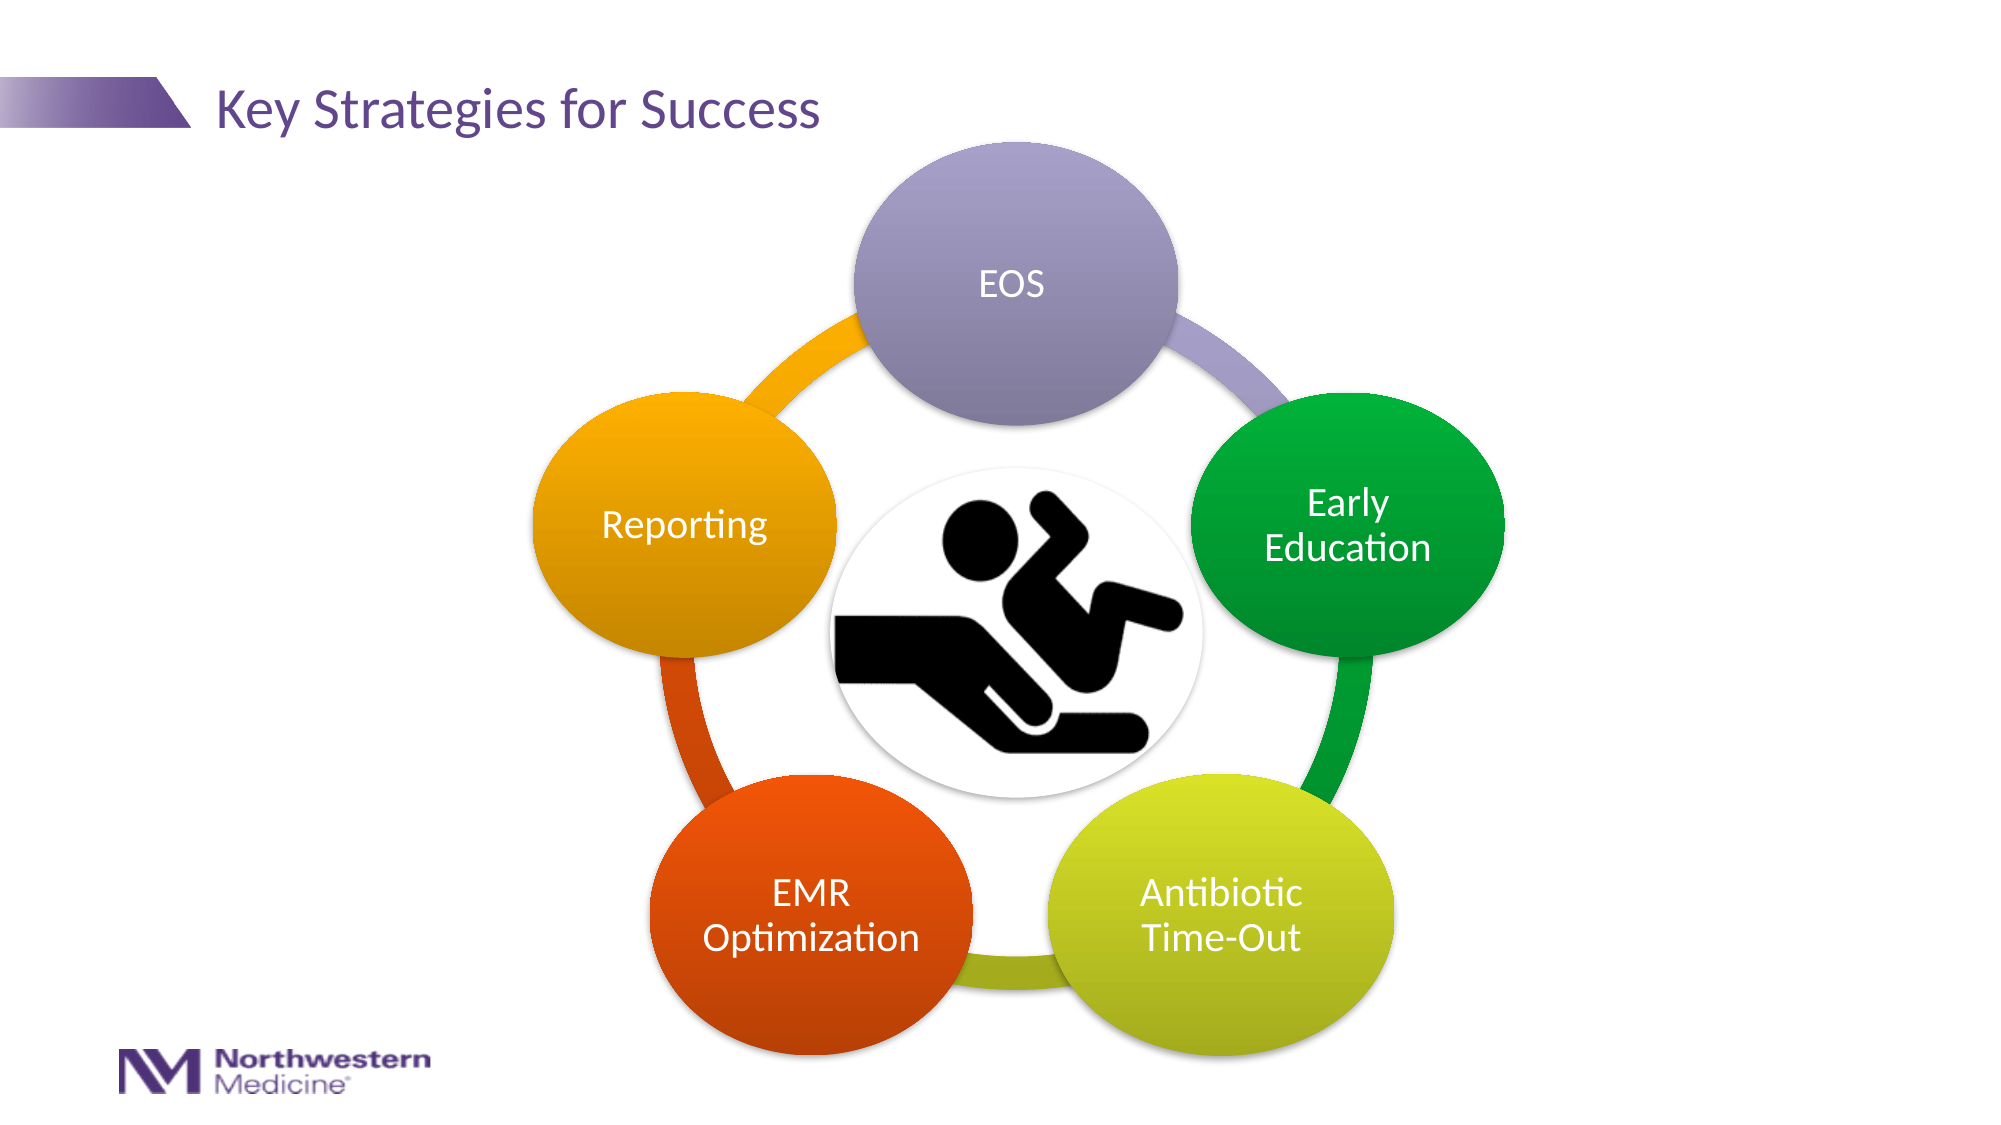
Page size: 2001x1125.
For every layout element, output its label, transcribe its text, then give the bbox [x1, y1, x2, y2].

title Key Strategies for Success [216, 22, 1904, 148]
picture [119, 1049, 431, 1094]
picture [0, 77, 191, 128]
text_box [532, 142, 1506, 1057]
